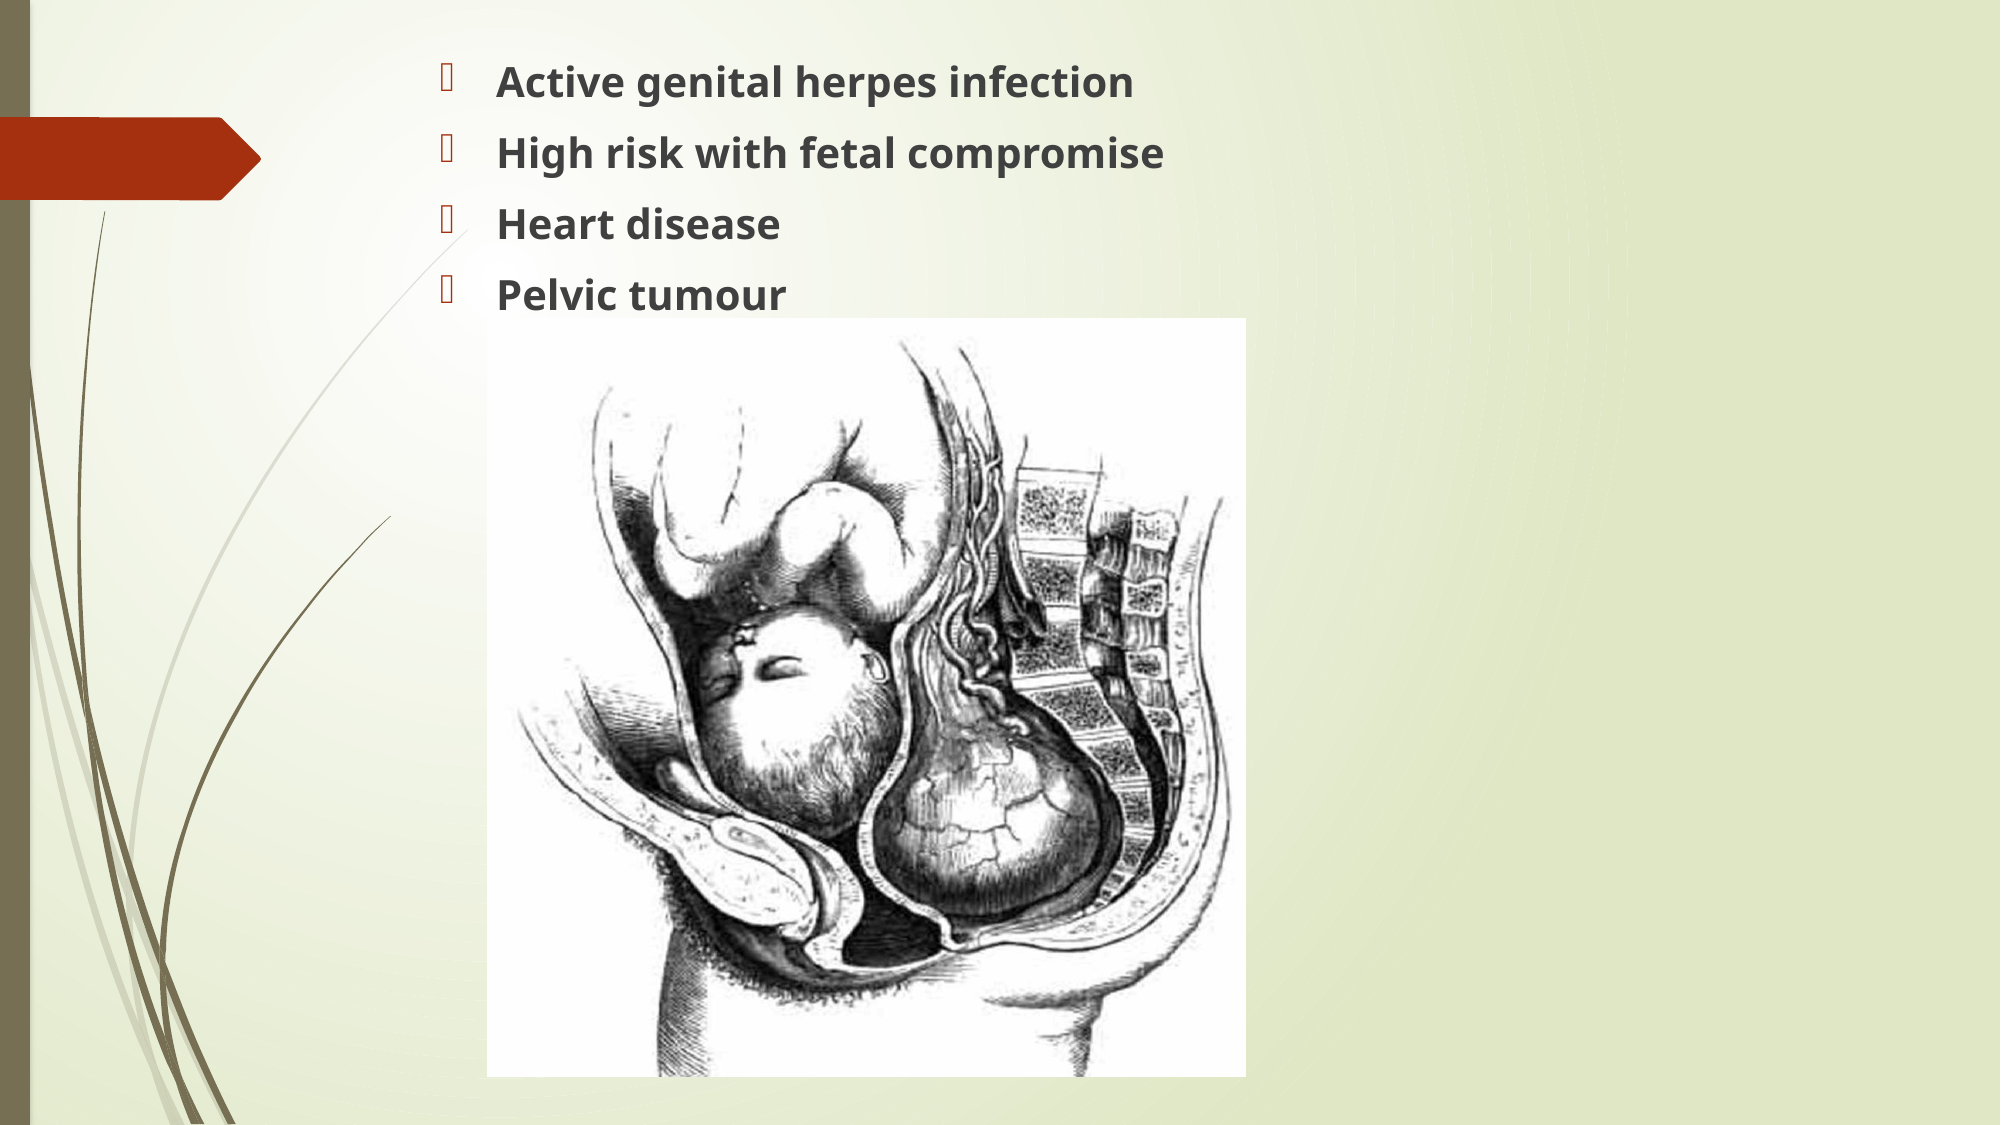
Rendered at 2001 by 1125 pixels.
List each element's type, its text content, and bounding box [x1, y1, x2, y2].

picture [486, 318, 1247, 1077]
list Active genital herpes infection High risk with fetal compromise Heart disease Pelvic tumour [424, 48, 1888, 970]
